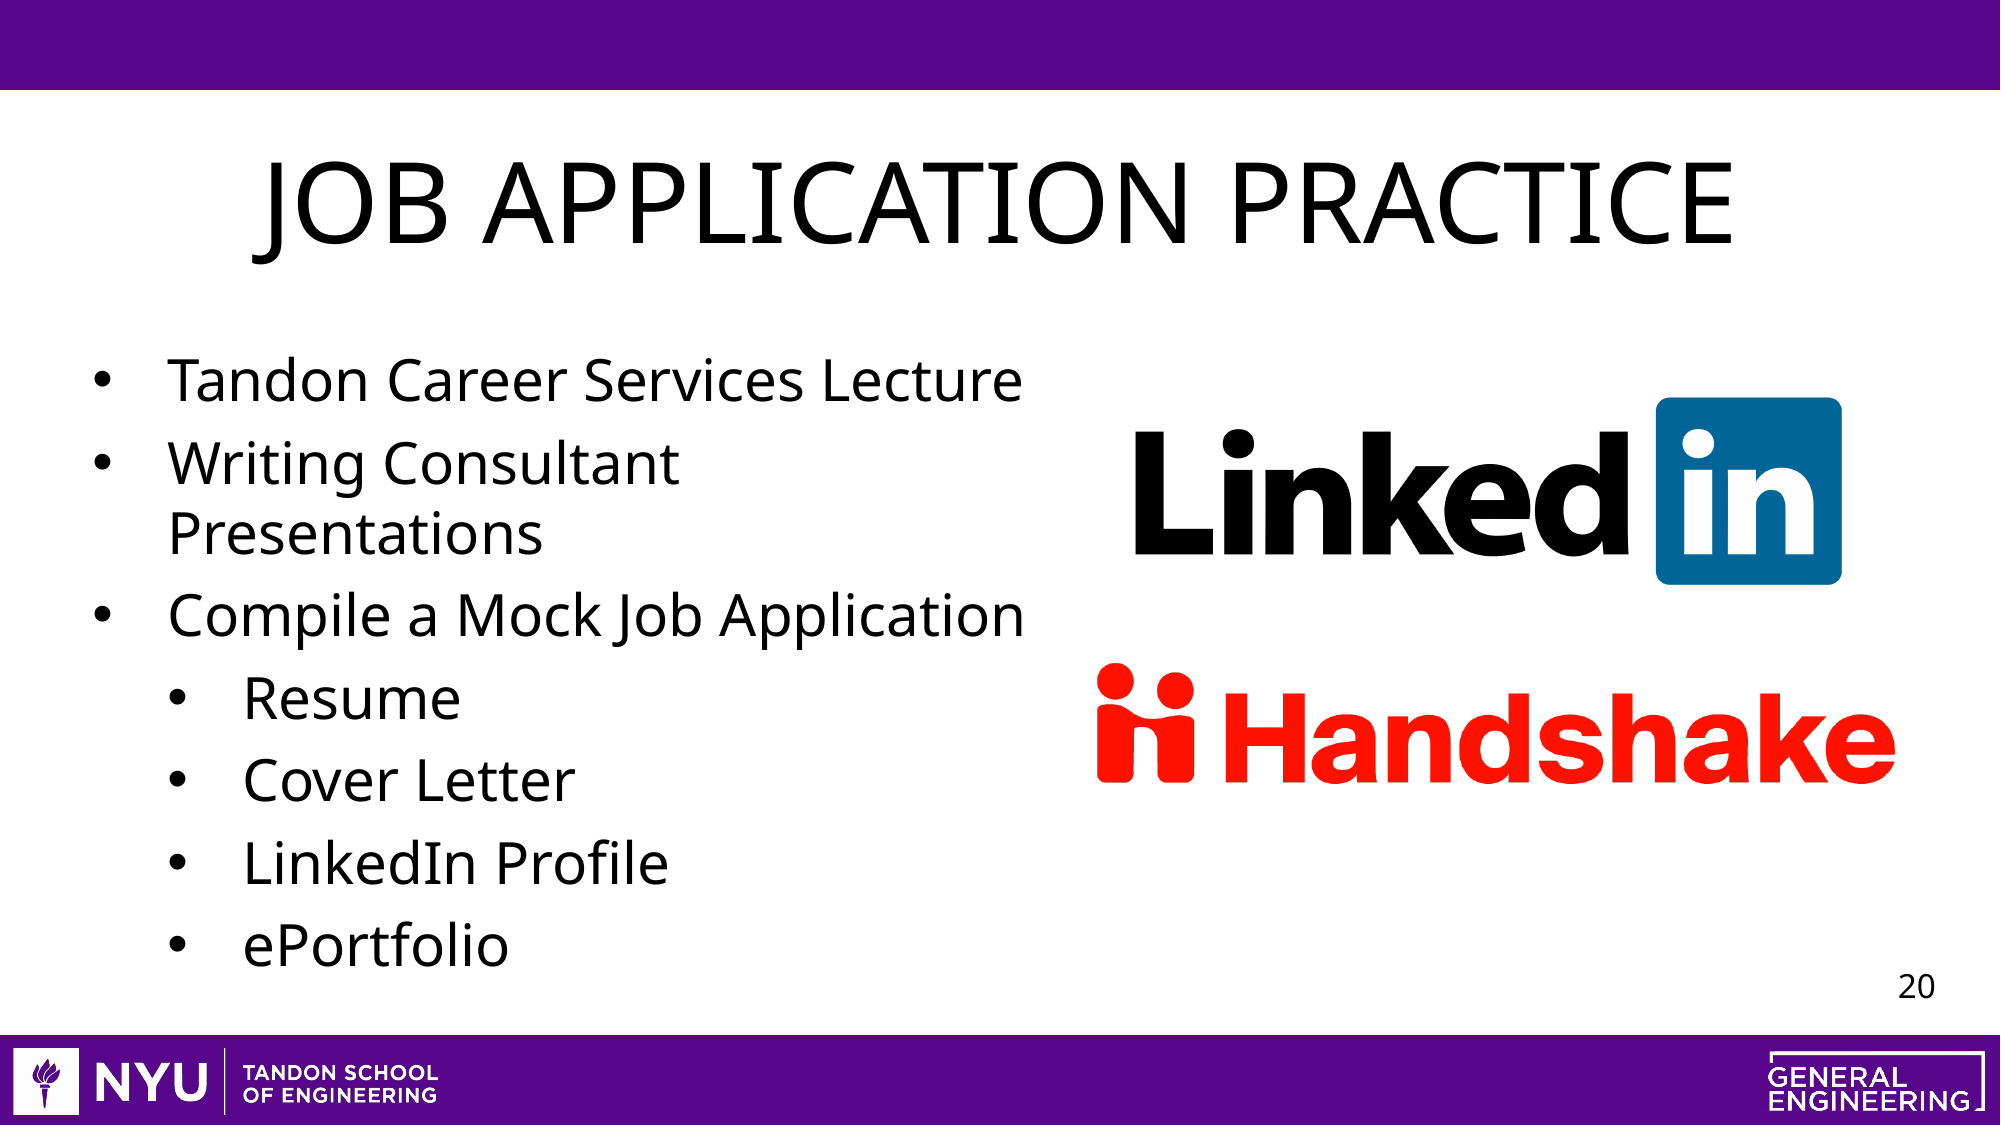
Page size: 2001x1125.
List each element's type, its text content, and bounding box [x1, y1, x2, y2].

picture [1131, 392, 1845, 587]
text_box [0, 1035, 2000, 1125]
text_box Tandon Career Services Lecture Writing Consultant Presentations Compile a Mock Job Application Resume Cover Letter LinkedIn Profile ePortfolio [77, 335, 1075, 986]
picture [1768, 1051, 1985, 1111]
picture [13, 1048, 439, 1115]
text_box 20 [1802, 958, 1951, 1014]
text_box [0, 0, 2000, 90]
picture [1082, 641, 1908, 806]
text_box JOB APPLICATION PRACTICE [92, 123, 1908, 273]
